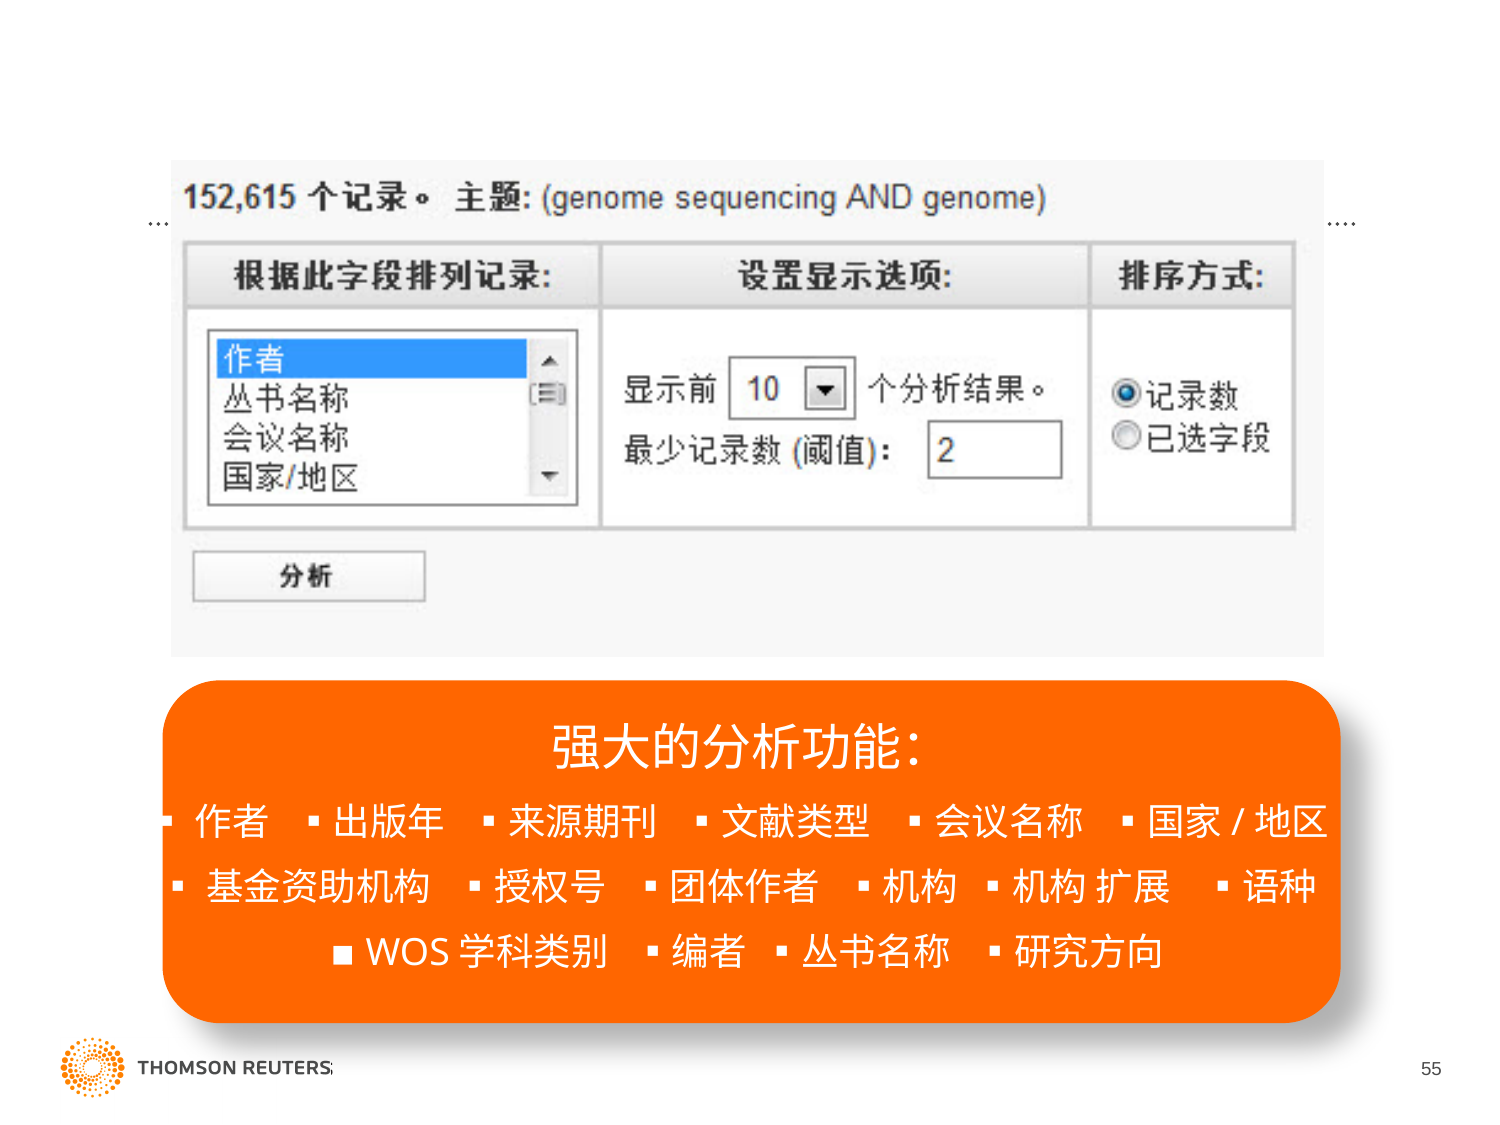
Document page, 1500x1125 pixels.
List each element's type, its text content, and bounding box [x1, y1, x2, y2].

text_box 强大的分析功能： ▪作者 ▪出版年 ▪来源期刊 ▪文献类型 ▪会议名称 ▪国家/地区 ▪基金资助机构 ▪授权号 ▪团体作者 ▪机构 ▪机构 扩展 ▪语种 ▪ WOS学科类别 ▪编者 ▪丛书名称 ▪研究方向 [162, 680, 1341, 1024]
picture [60, 1037, 333, 1125]
slide_number 55 [1381, 1048, 1458, 1088]
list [170, 160, 1324, 658]
